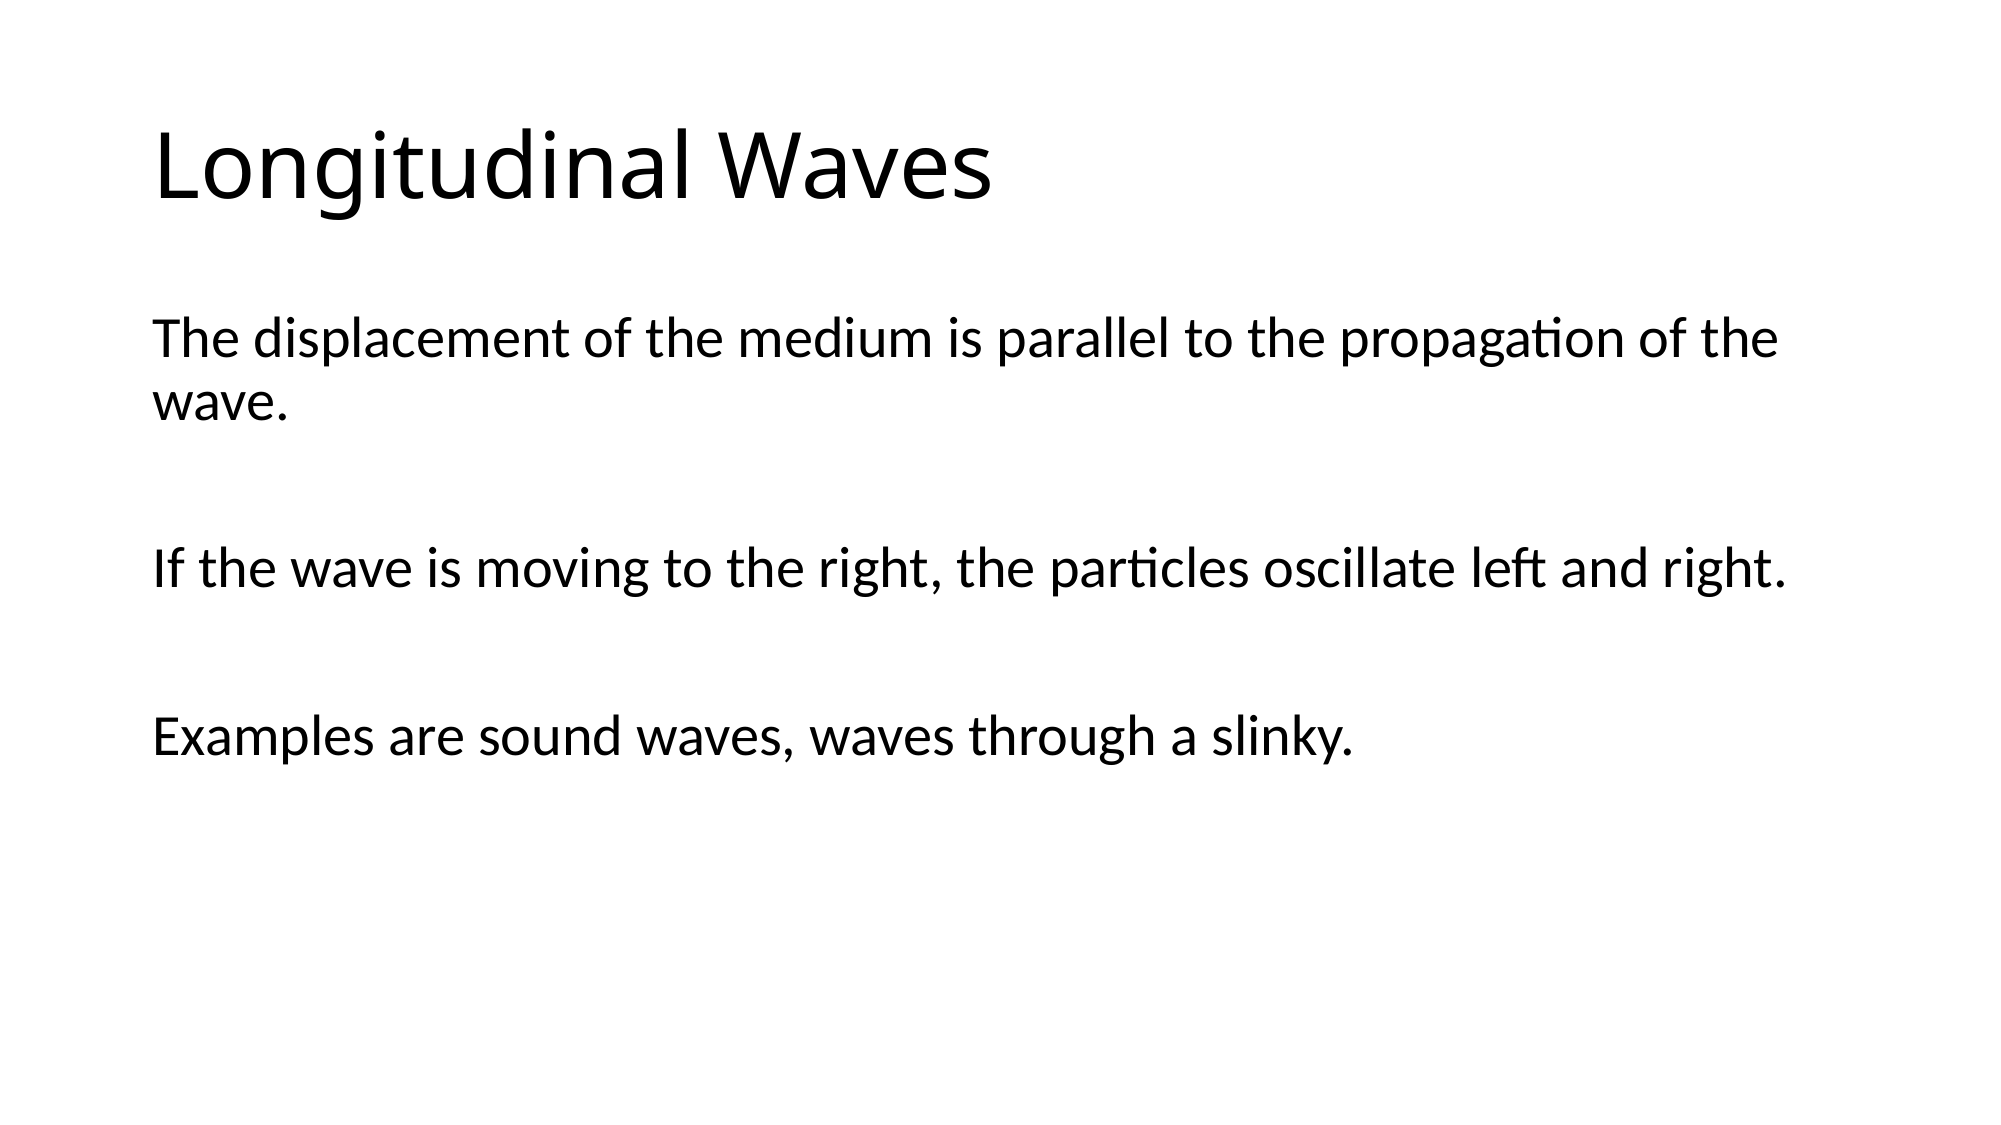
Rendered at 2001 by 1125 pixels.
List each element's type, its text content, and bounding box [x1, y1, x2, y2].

list The displacement of the medium is parallel to the propagation of the wave. If the wave is moving to the right, the particles oscillate left and right. Examples are sound waves, waves through a slinky. [137, 299, 1863, 1014]
title Longitudinal Waves [137, 59, 1863, 278]
